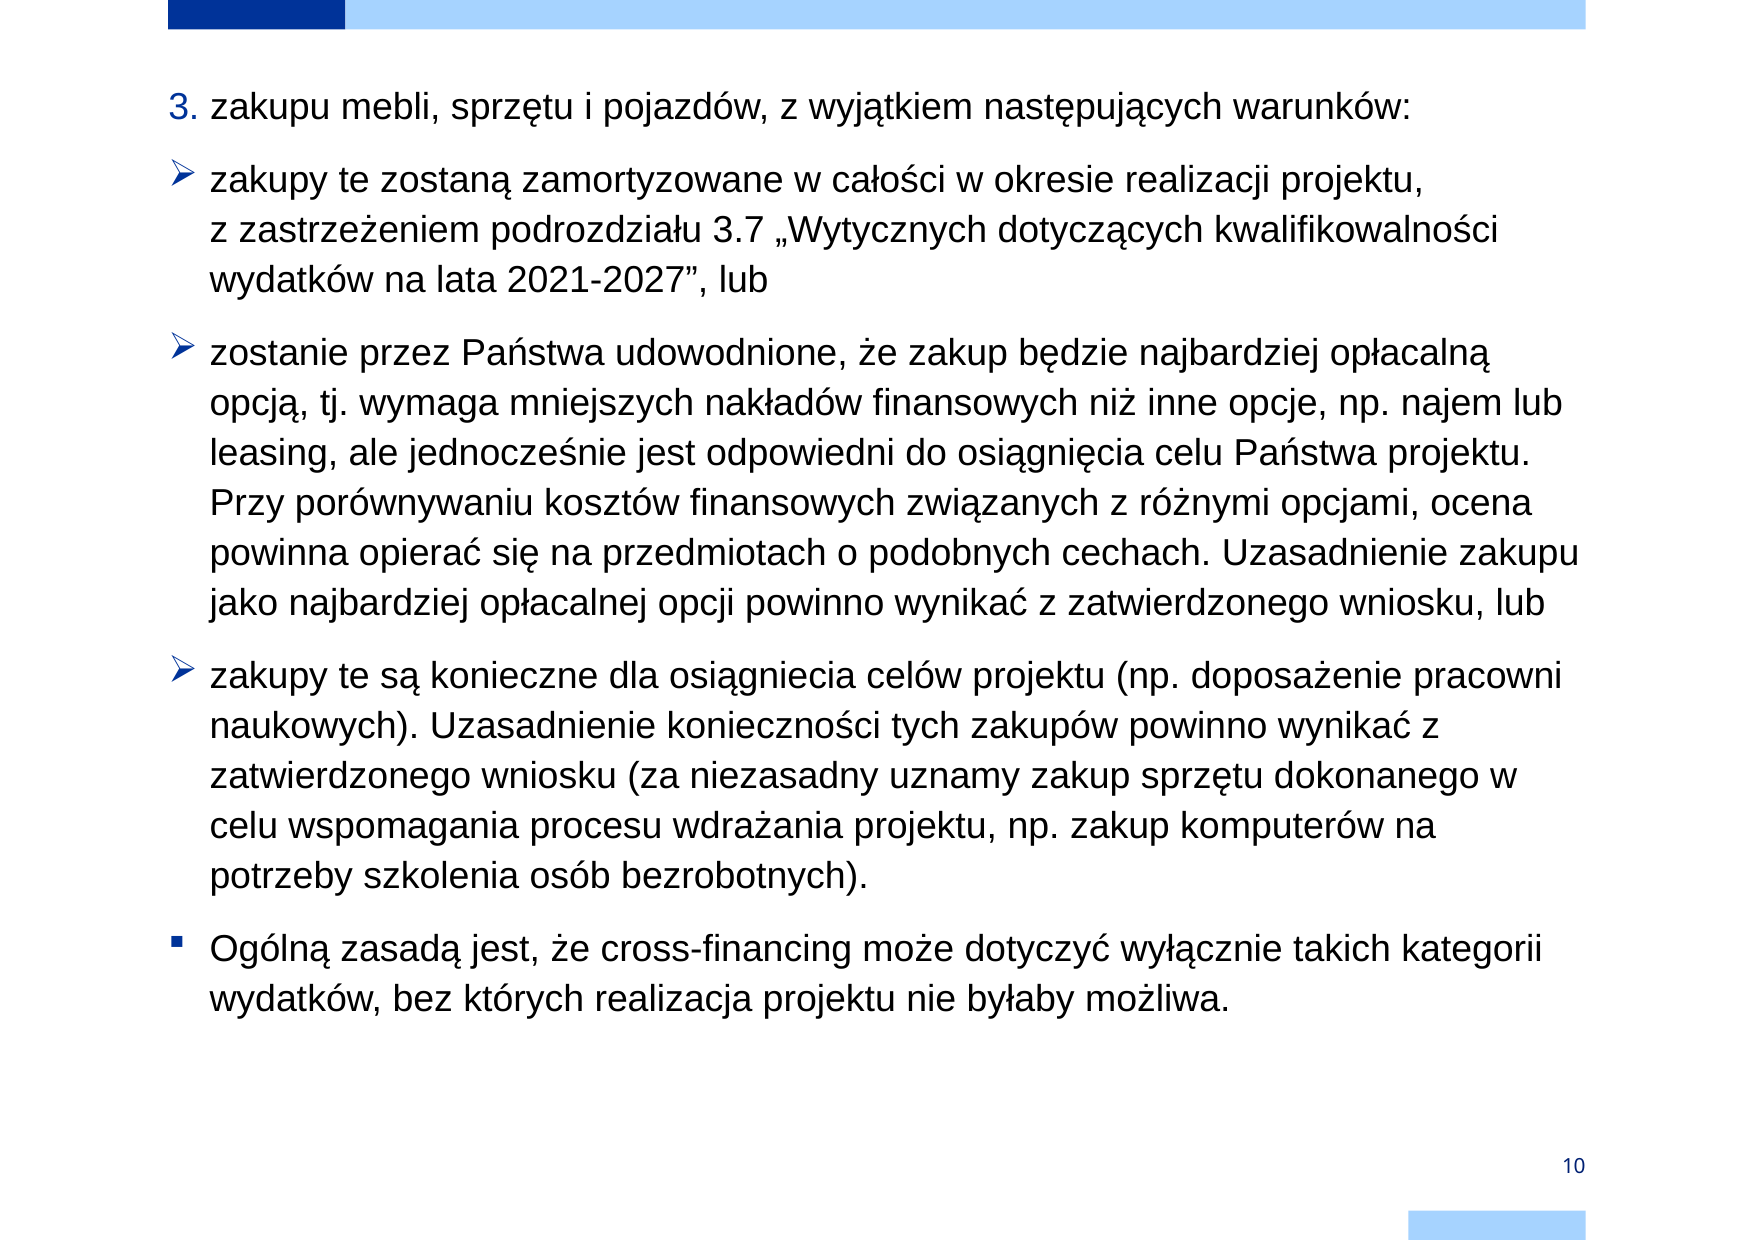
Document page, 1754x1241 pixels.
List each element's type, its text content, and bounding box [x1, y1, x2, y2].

list 3. zakupu mebli, sprzętu i pojazdów, z wyjątkiem następujących warunków: zakupy te zostaną zamortyzowane w całości w okresie realizacji projektu, z zastrzeżeniem podrozdziału 3.7 „Wytycznych dotyczących kwalifikowalności wydatków na lata 2021-2027”, lub zostanie przez Państwa udowodnione, że zakup będzie najbardziej opłacalną opcją, tj. wymaga mniejszych nakładów finansowych niż inne opcje, np. najem lub leasing, ale jednocześnie jest odpowiedni do osiągnięcia celu Państwa projektu. Przy porównywaniu kosztów finansowych związanych z różnymi opcjami, ocena powinna opierać się na przedmiotach o podobnych cechach. Uzasadnienie zakupu jako najbardziej opłacalnej opcji powinno wynikać z zatwierdzonego wniosku, lub zakupy te są konieczne dla osiągniecia celów projektu (np. doposażenie pracowni naukowych). Uzasadnienie konieczności tych zakupów powinno wynikać z zatwierdzonego wniosku (za niezasadny uznamy zakup sprzętu dokonanego w celu wspomagania procesu wdrażania projektu, np. zakup komputerów na potrzeby szkolenia osób bezrobotnych). Ogólną zasadą jest, że cross-financing może dotyczyć wyłącznie takich kategorii wydatków, bez których realizacja projektu nie byłaby możliwa. [168, 76, 1586, 1093]
slide_number 10 [1408, 1151, 1586, 1182]
